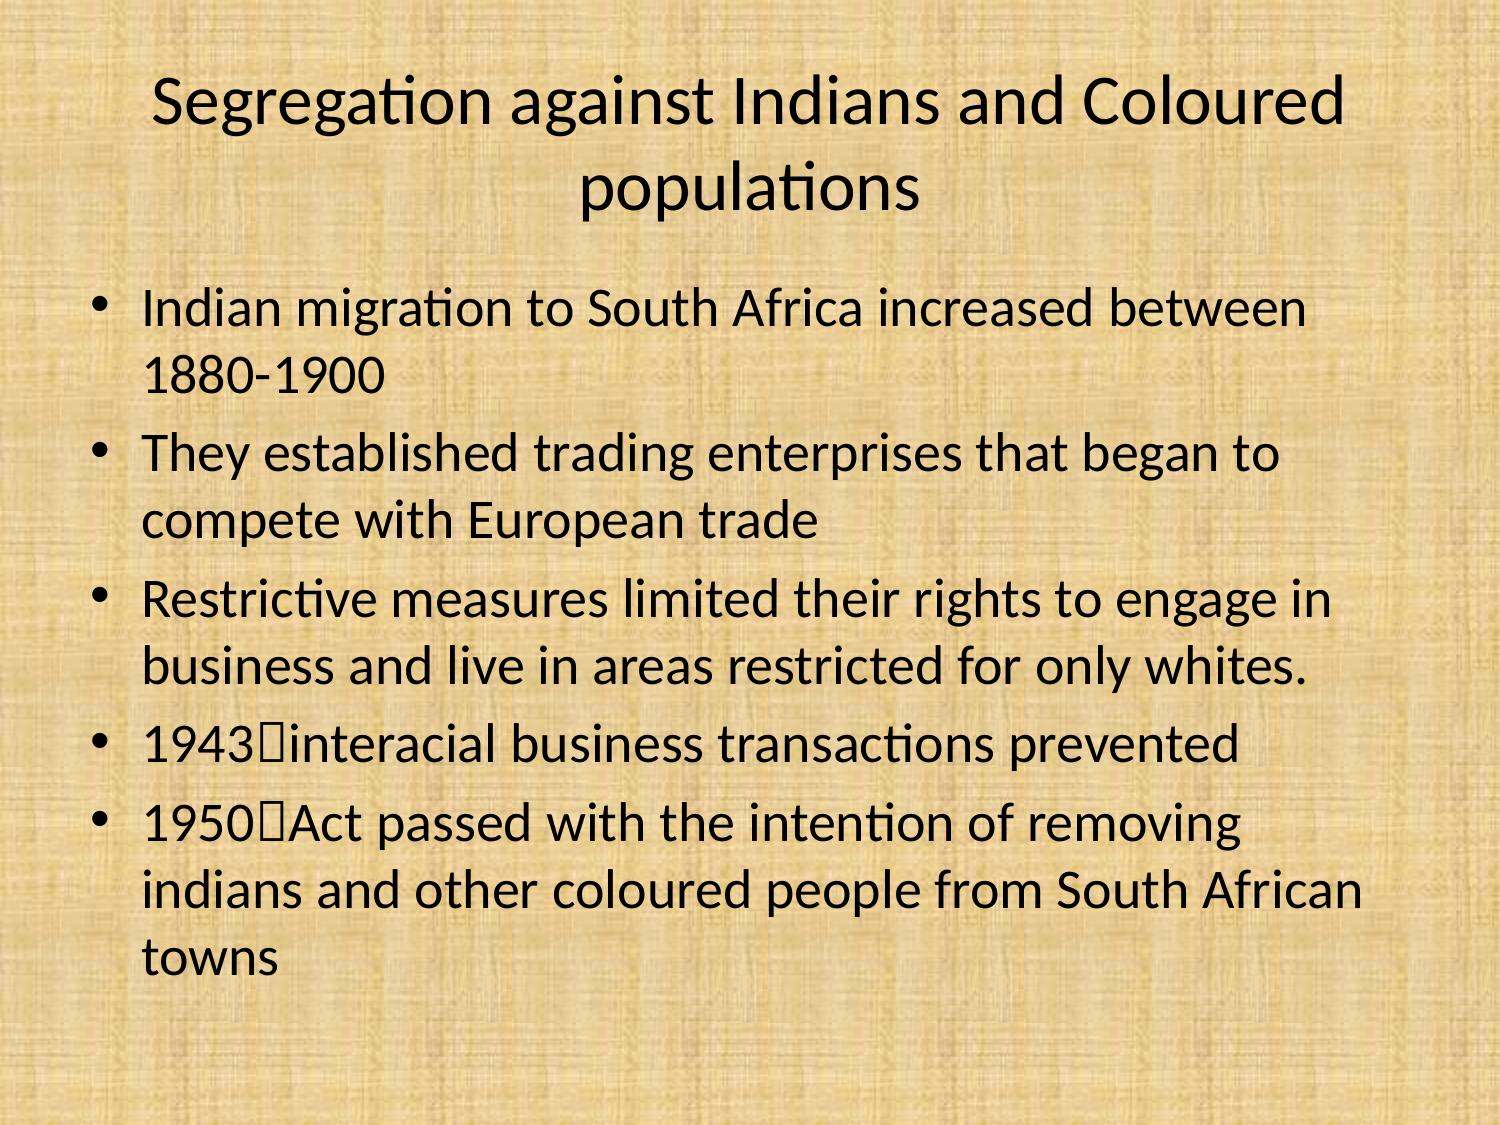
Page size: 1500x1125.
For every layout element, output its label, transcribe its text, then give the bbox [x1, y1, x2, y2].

title Segregation against Indians and Coloured populations [75, 45, 1425, 233]
list Indian migration to South Africa increased between 1880-1900 They established trading enterprises that began to compete with European trade Restrictive measures limited their rights to engage in business and live in areas restricted for only whites. 1943interacial business transactions prevented 1950Act passed with the intention of removing indians and other coloured people from South African towns [75, 262, 1425, 1005]
picture [0, 0, 1500, 1125]
